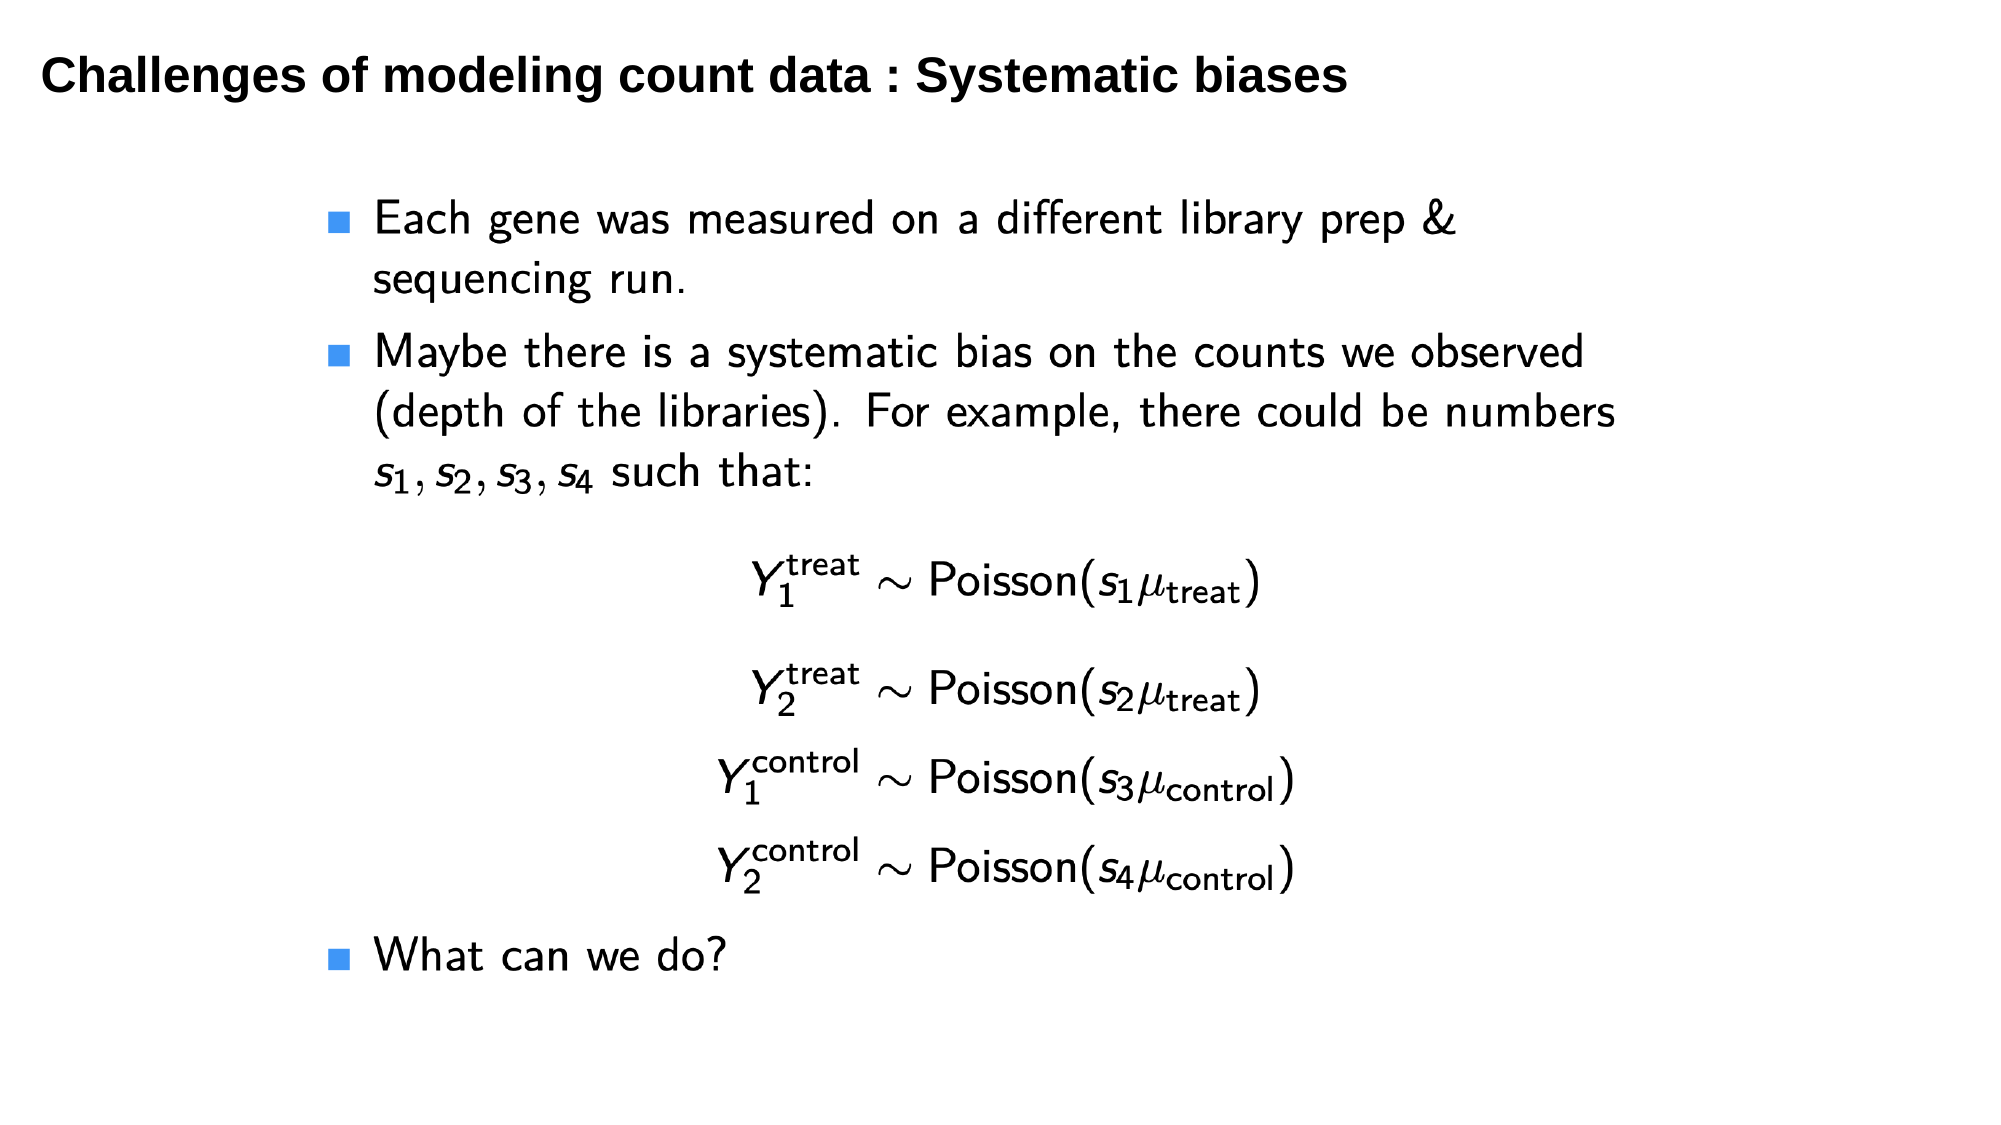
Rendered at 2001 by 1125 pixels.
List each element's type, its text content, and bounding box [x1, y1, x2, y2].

text_box Challenges of modeling count data : Systematic biases [25, 35, 2000, 110]
picture [238, 140, 1662, 1027]
